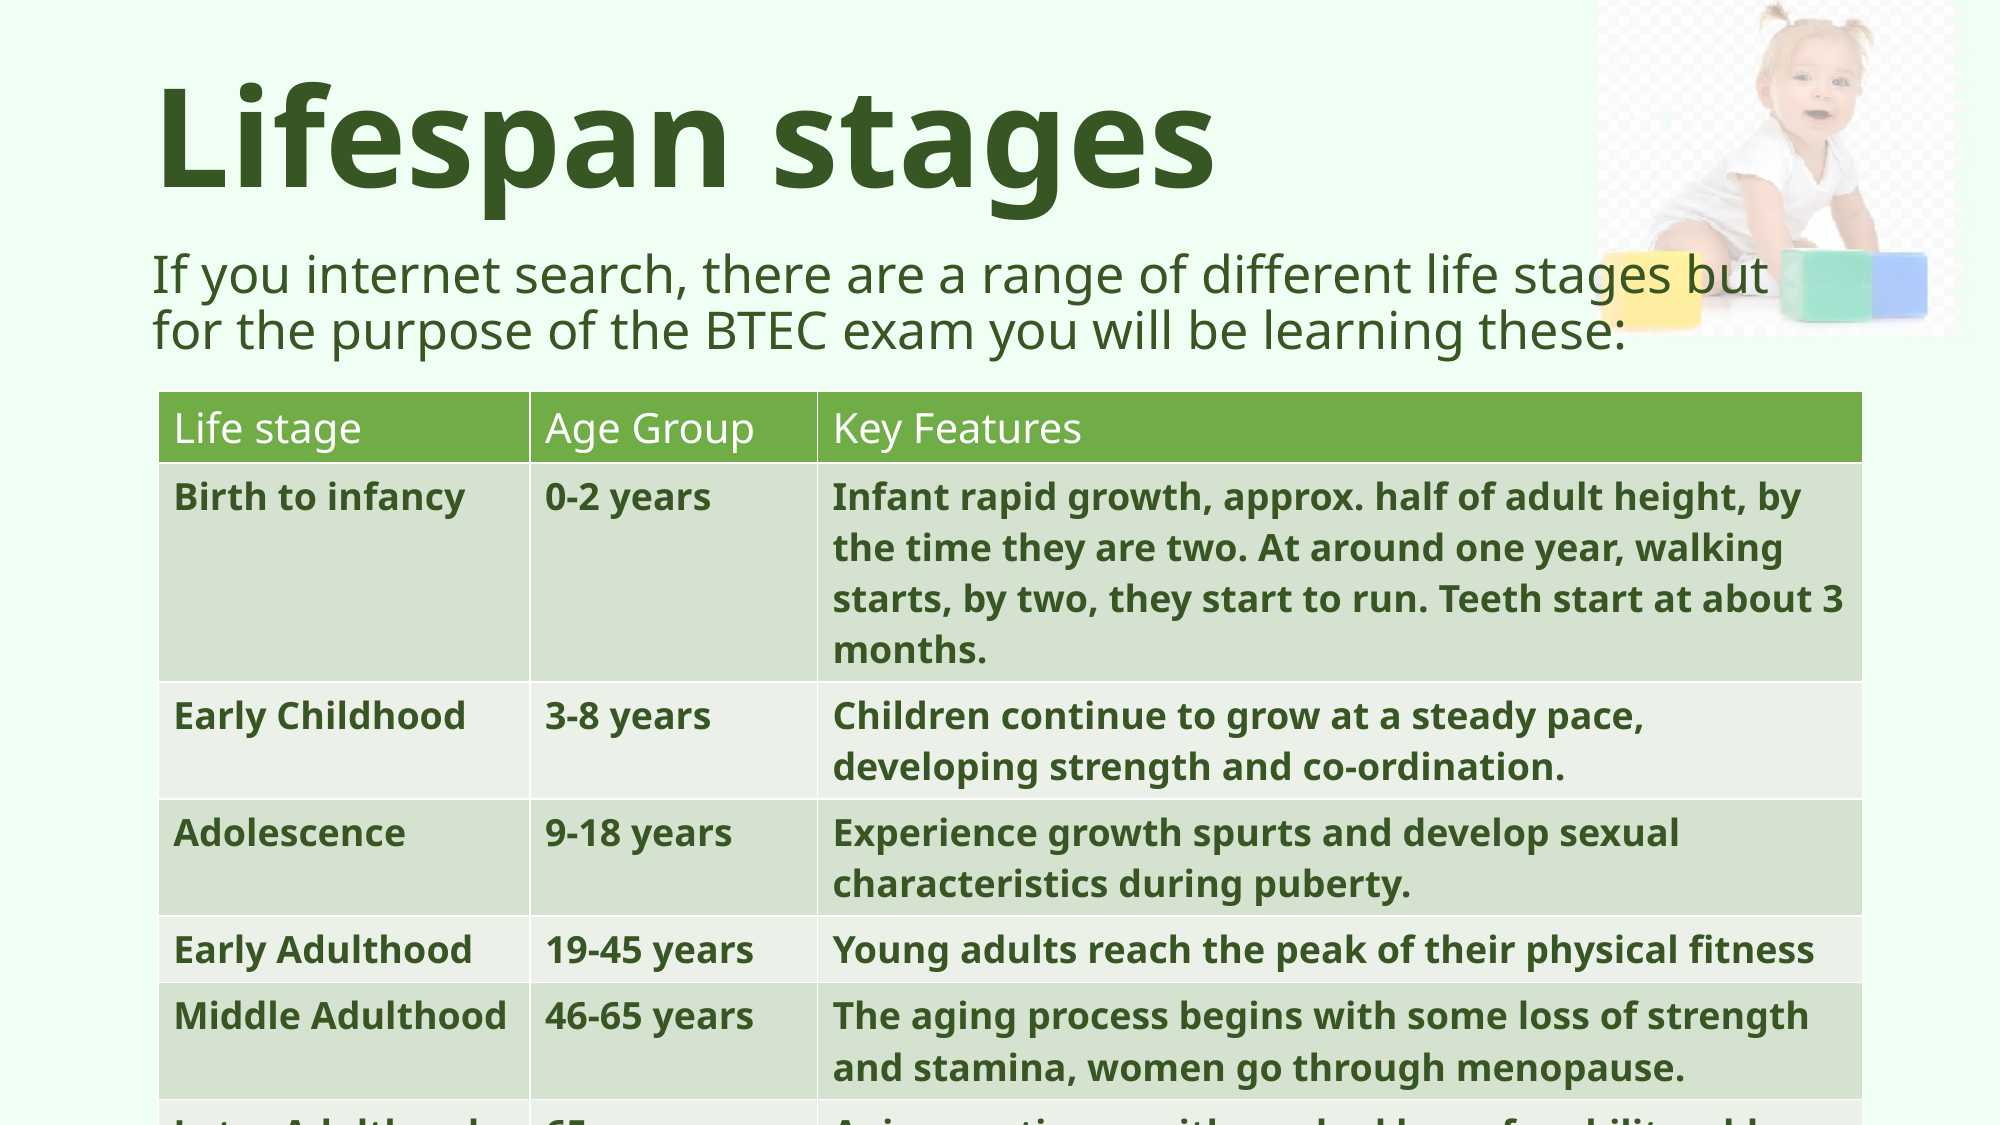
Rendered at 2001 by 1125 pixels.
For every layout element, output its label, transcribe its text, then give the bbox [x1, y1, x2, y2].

table_cell Children continue to grow at a steady pace, developing strength and co-ordination. [818, 683, 1862, 798]
table_cell Experience growth spurts and develop sexual characteristics during puberty. [818, 800, 1862, 915]
table_cell Adolescence [159, 800, 529, 915]
table_cell Aging continues with gradual loss of mobility, older adults experience height loss; a few centimetres [818, 1100, 1862, 1125]
table_cell Infant rapid growth, approx. half of adult height, by the time they are two. At around one year, walking starts, by two, they start to run. Teeth start at about 3 months. [818, 464, 1862, 681]
table_header Age Group [531, 392, 817, 462]
table_cell 19-45 years [531, 917, 817, 982]
table_header Key Features [818, 392, 1862, 462]
list If you internet search, there are a range of different life stages but for the purpose of the BTEC exam you will be learning these: [137, 241, 1863, 955]
table_cell Early Adulthood [159, 917, 529, 982]
table_cell 0-2 years [531, 464, 817, 681]
table_cell Early Childhood [159, 683, 529, 798]
table_cell Birth to infancy [159, 464, 529, 681]
table_header Life stage [159, 392, 529, 462]
title Lifespan stages [137, 34, 1863, 241]
table_cell 3-8 years [531, 683, 817, 798]
table_cell Young adults reach the peak of their physical fitness [818, 917, 1862, 982]
table_cell Later Adulthood [159, 1100, 529, 1125]
table_cell 46-65 years [531, 983, 817, 1099]
table_cell 9-18 years [531, 800, 817, 915]
table_cell Middle Adulthood [159, 983, 529, 1099]
table_cell 65 years onwards [531, 1100, 817, 1125]
table_cell The aging process begins with some loss of strength and stamina, women go through menopause. [818, 983, 1862, 1099]
